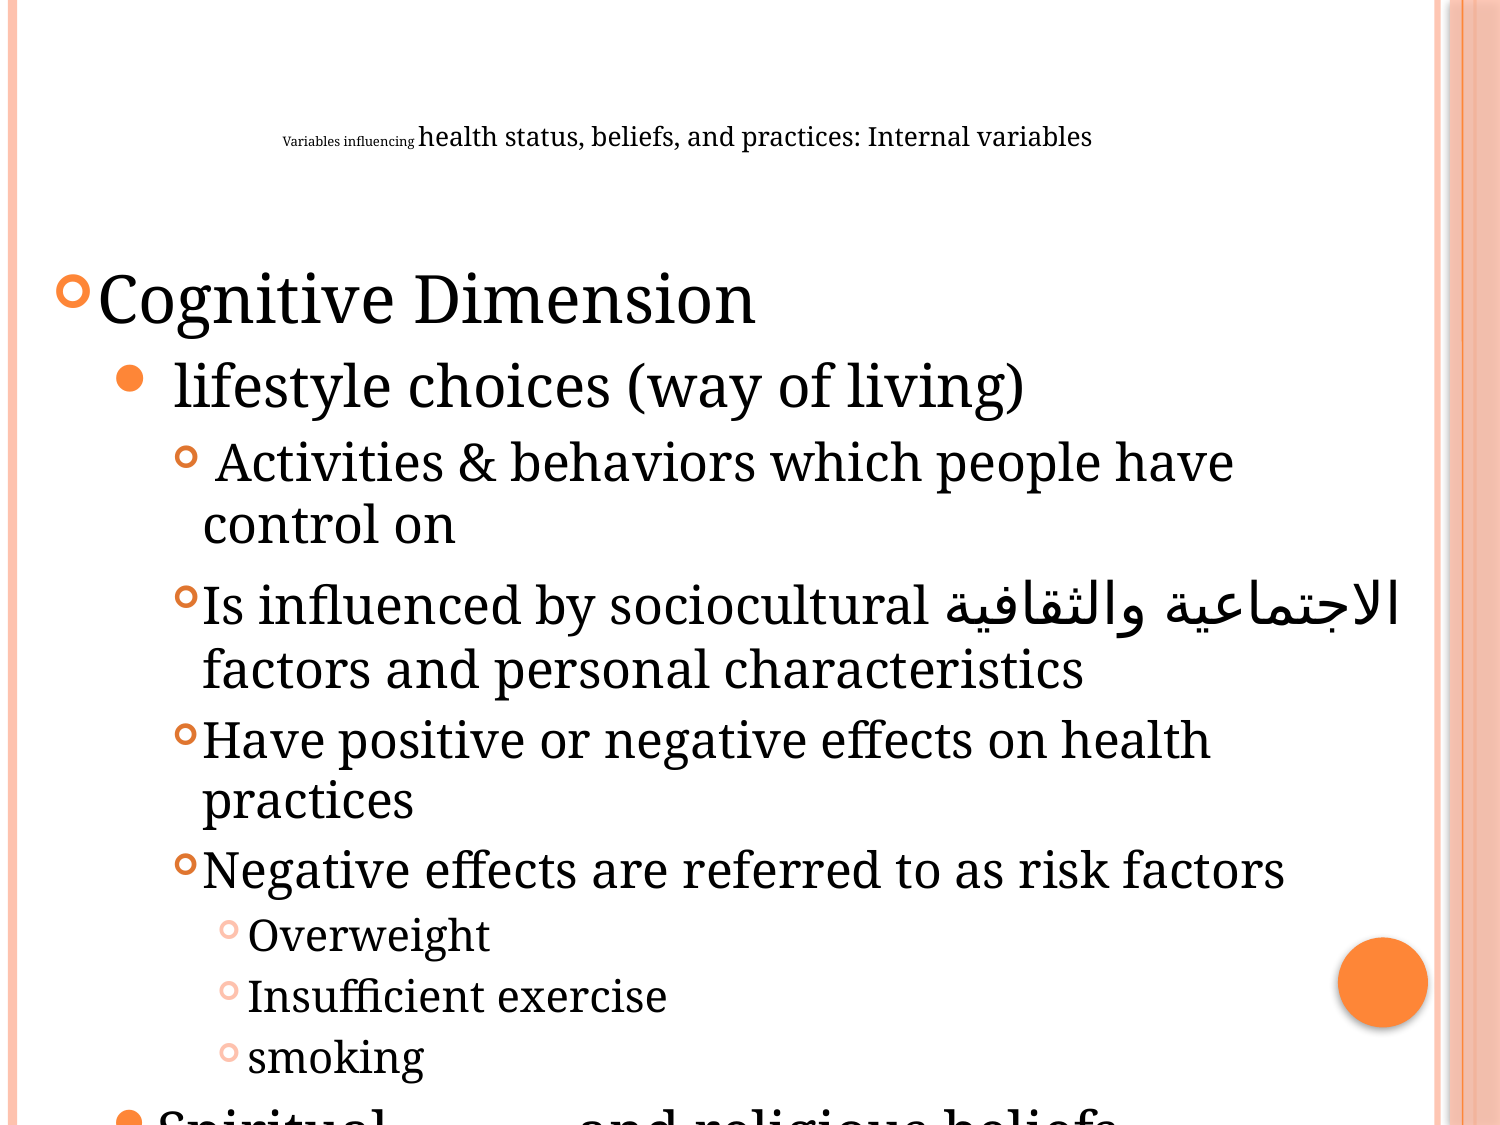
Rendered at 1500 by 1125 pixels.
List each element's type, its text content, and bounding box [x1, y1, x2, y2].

list Cognitive Dimension lifestyle choices (way of living) Activities & behaviors which people have control on Is influenced by sociocultural الاجتماعية والثقافية factors and personal characteristics Have positive or negative effects on health practices Negative effects are referred to as risk factors Overweight Insufficient exercise smoking Spiritual روحي and religious beliefs vegetarian [37, 249, 1438, 1050]
title Variables influencing health status, beliefs, and practices: Internal variables [75, 45, 1300, 233]
